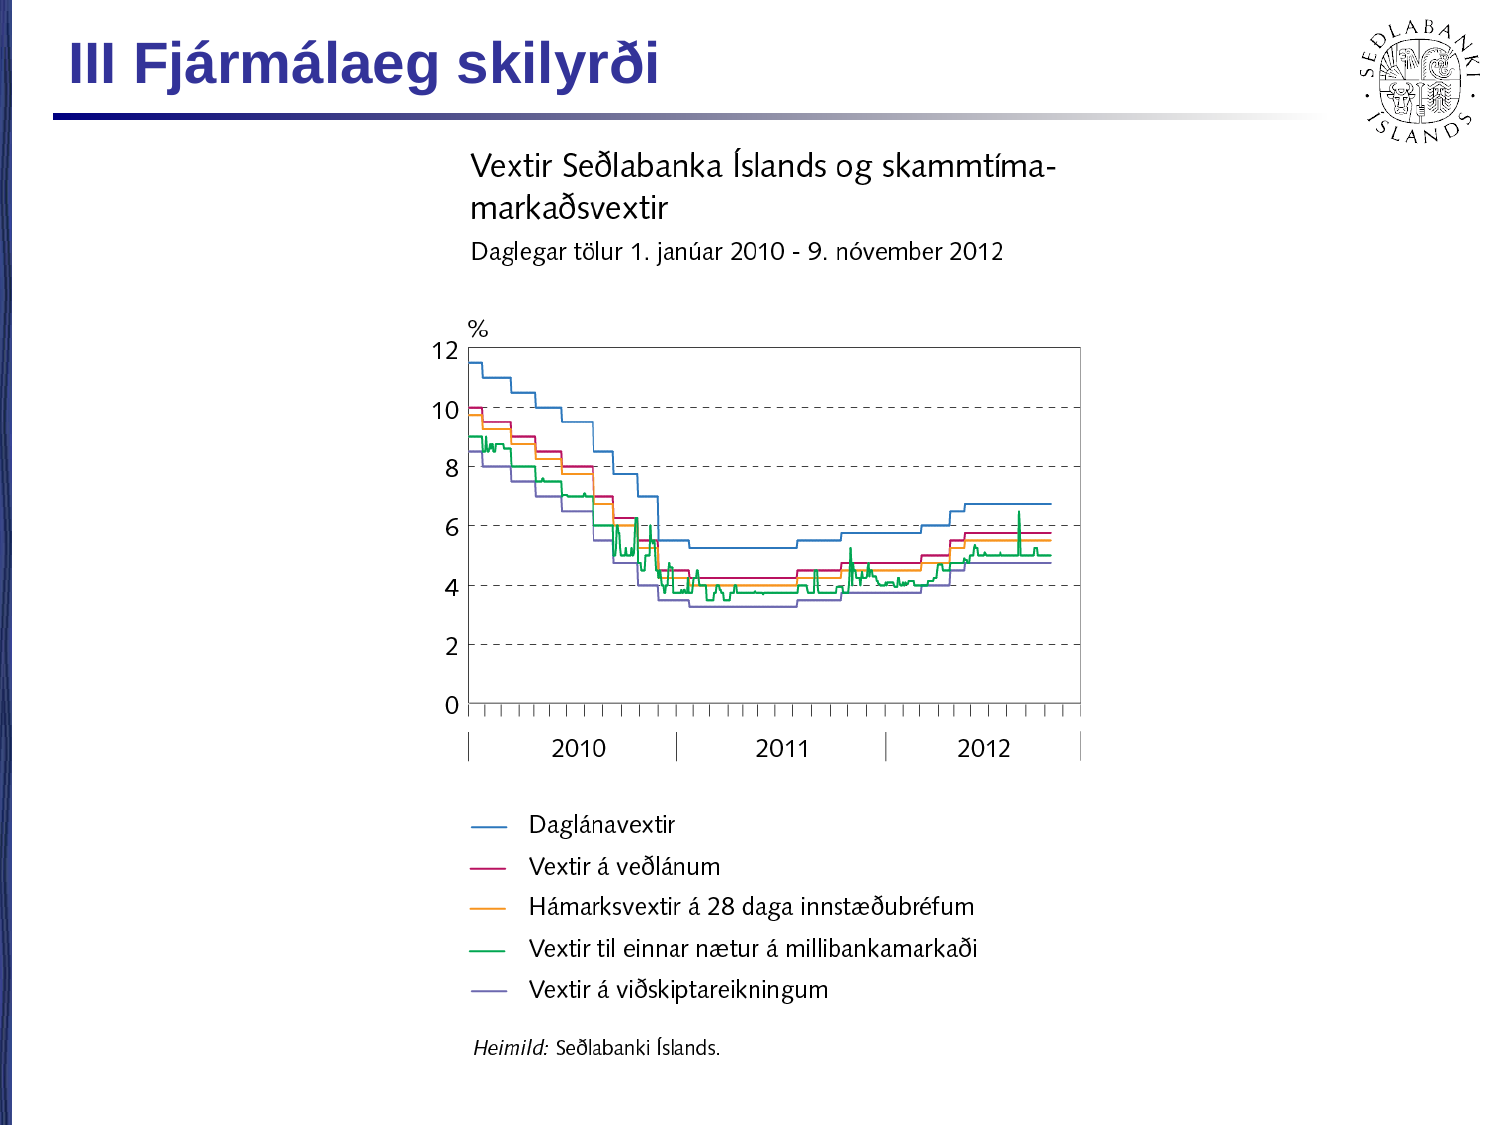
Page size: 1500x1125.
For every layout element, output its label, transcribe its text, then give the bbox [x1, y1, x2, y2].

picture [0, 0, 12, 1125]
title III Fjármálaeg skilyrði [52, 10, 1330, 111]
picture [1357, 18, 1482, 149]
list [430, 148, 1082, 1059]
